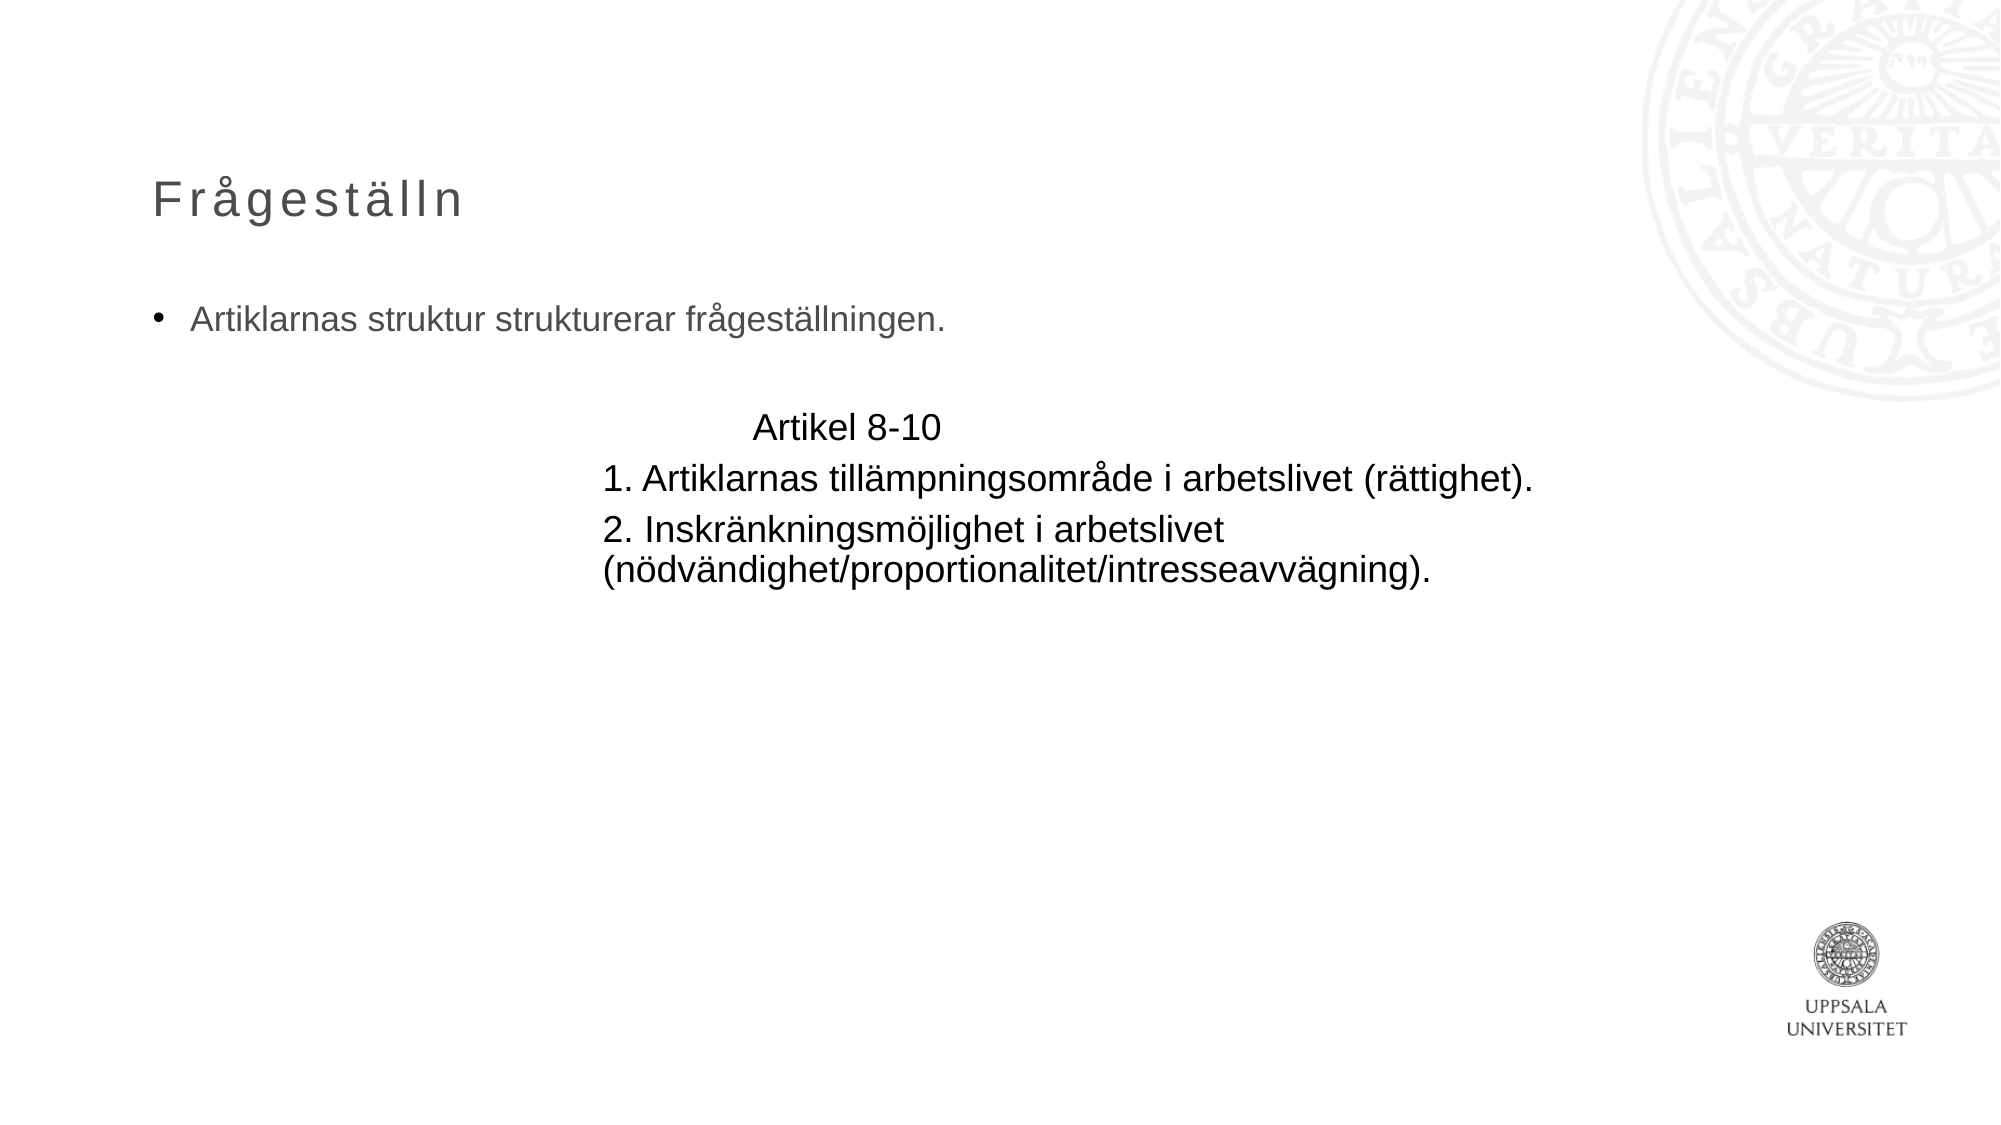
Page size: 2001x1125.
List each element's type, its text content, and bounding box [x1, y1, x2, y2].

list Artiklarnas struktur strukturerar frågeställningen. Artikel 8-10 1. Artiklarnas tillämpningsområde i arbetslivet (rättighet). 2. Inskränkningsmöjlighet i arbetslivet (nödvändighet/proportionalitet/intresseavvägning). [137, 292, 1591, 963]
title Frågeställning [137, 161, 1590, 235]
